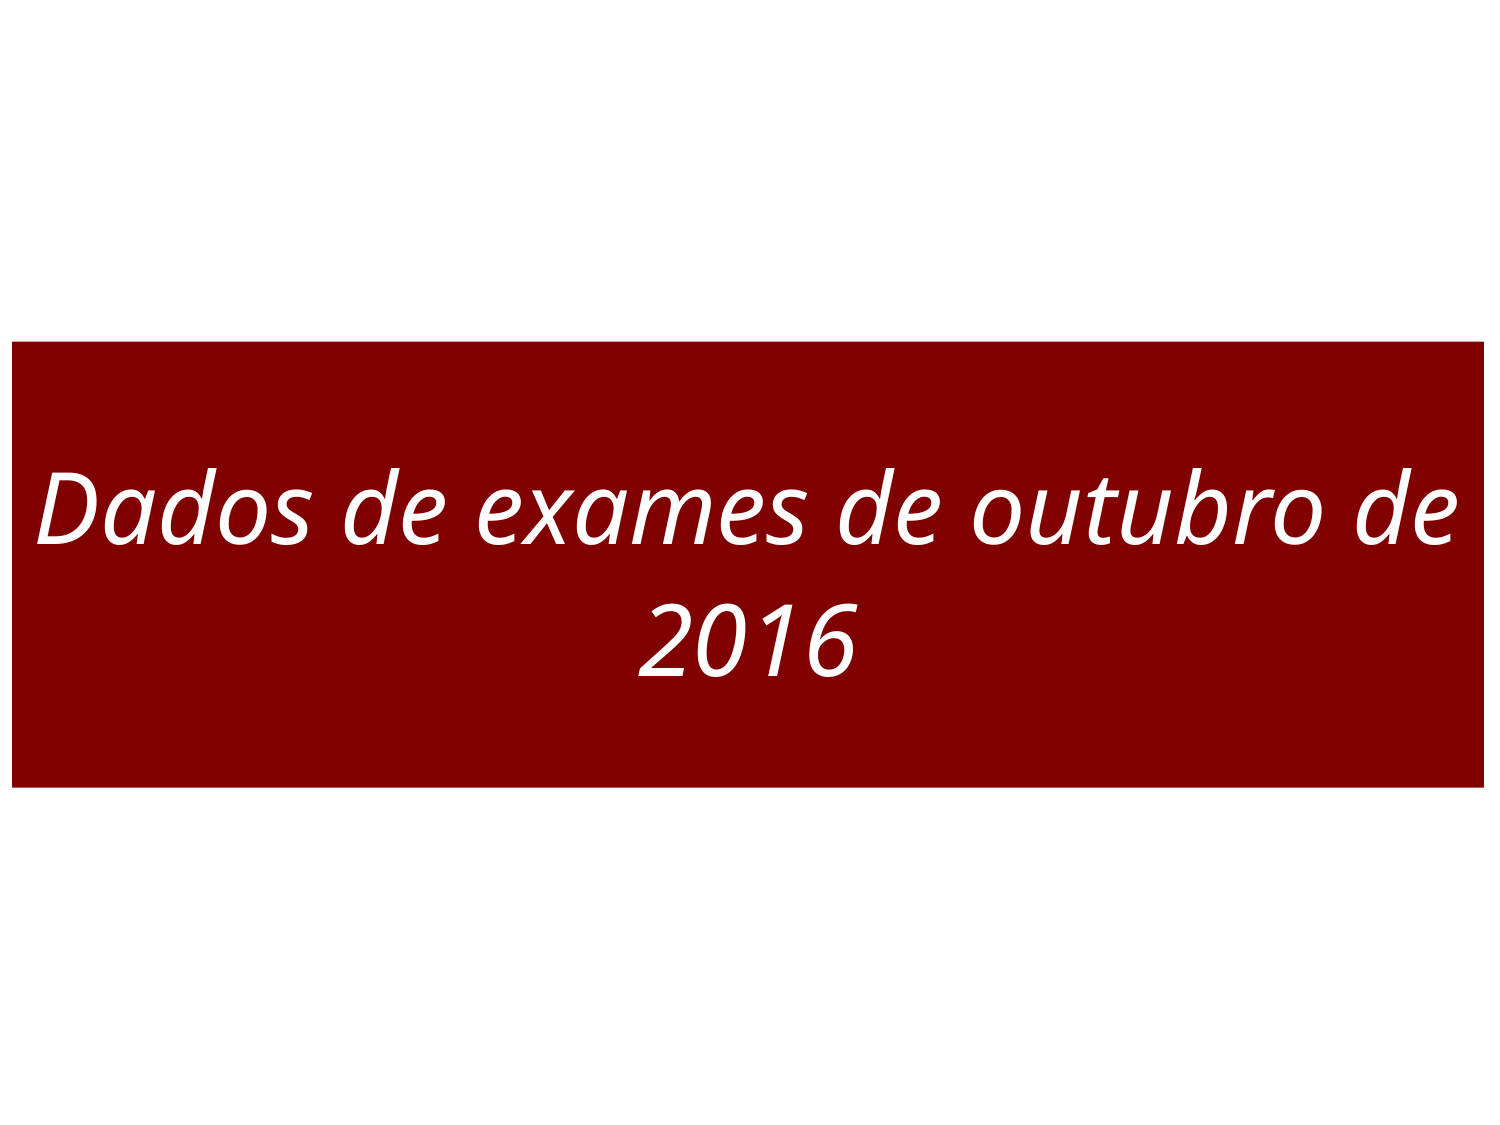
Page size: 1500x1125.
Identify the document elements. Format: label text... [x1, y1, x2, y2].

text_box Dados de exames de outubro de 2016 [12, 341, 1484, 788]
